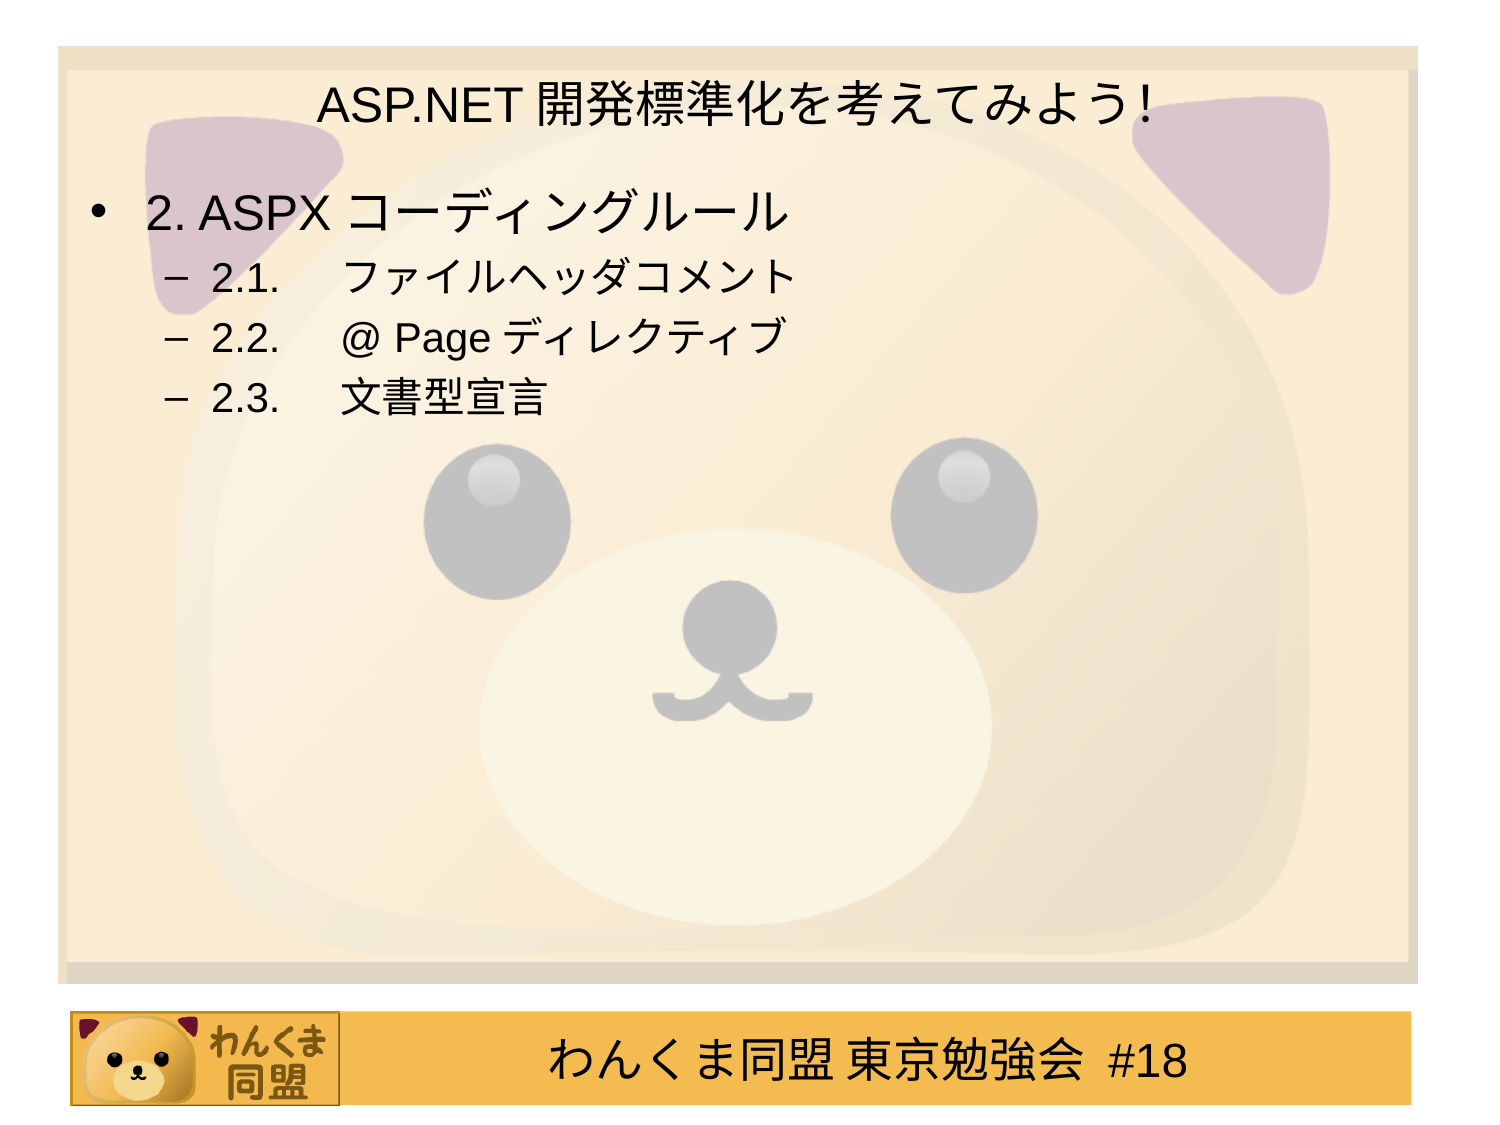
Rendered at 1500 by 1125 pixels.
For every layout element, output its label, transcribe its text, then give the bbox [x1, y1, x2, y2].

text_box 2. ASPXコーディングルール 2.1. ファイルヘッダコメント 2.2. @ Pageディレクティブ 2.3. 文書型宣言 [74, 172, 1425, 1005]
text_box ASP.NET開発標準化を考えてみよう！ [74, 45, 1425, 161]
picture [58, 46, 1418, 984]
picture [70, 1011, 340, 1106]
